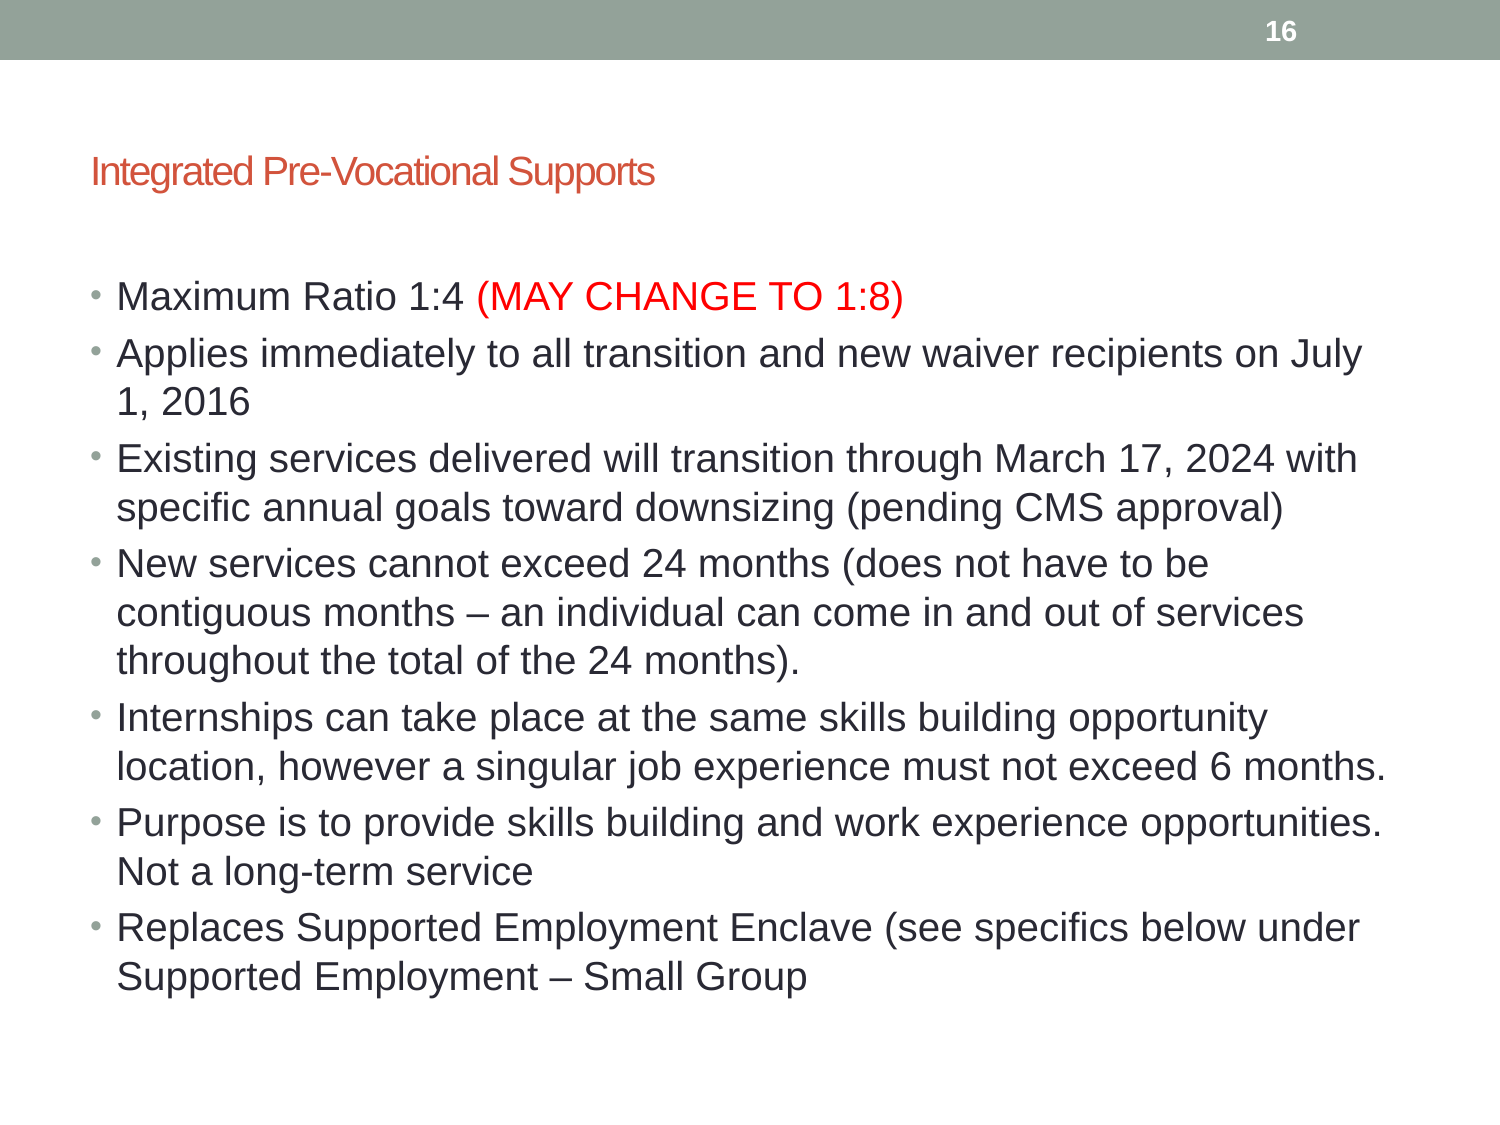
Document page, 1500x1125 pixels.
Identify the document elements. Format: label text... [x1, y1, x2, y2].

list Maximum Ratio 1:4 (MAY CHANGE TO 1:8) Applies immediately to all transition and new waiver recipients on July 1, 2016 Existing services delivered will transition through March 17, 2024 with specific annual goals toward downsizing (pending CMS approval) New services cannot exceed 24 months (does not have to be contiguous months – an individual can come in and out of services throughout the total of the 24 months). Internships can take place at the same skills building opportunity location, however a singular job experience must not exceed 6 months. Purpose is to provide skills building and work experience opportunities. Not a long-term service Replaces Supported Employment Enclave (see specifics below under Supported Employment – Small Group [75, 262, 1425, 1063]
title Integrated Pre-Vocational Supports [75, 87, 1425, 250]
slide_number 16 [1250, 3, 1425, 57]
